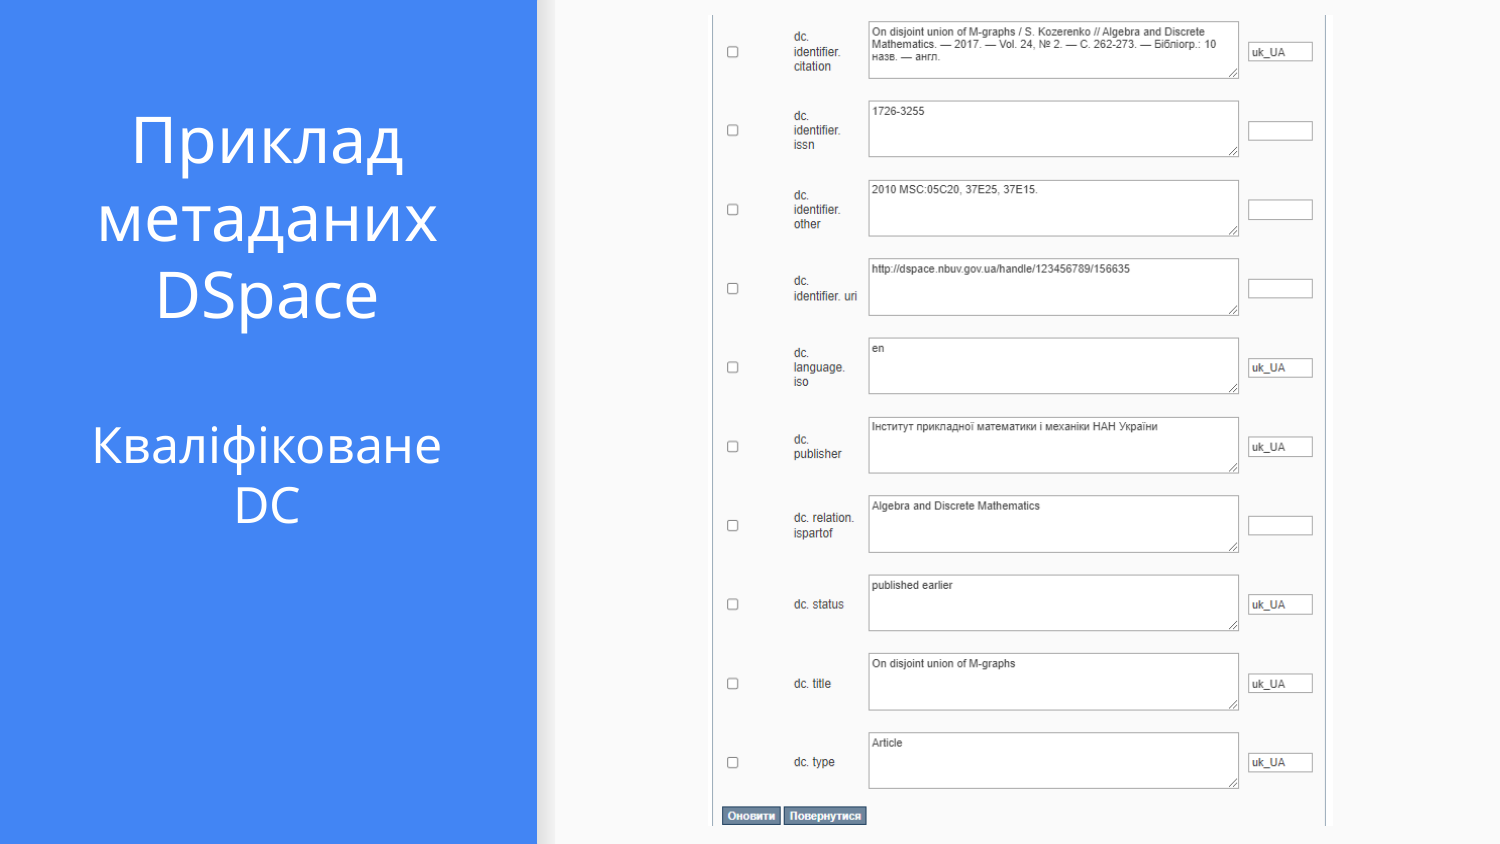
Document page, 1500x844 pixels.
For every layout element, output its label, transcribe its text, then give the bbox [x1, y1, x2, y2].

title Приклад метаданих DSpace [37, 24, 498, 347]
list Кваліфіковане DC [37, 398, 498, 760]
picture [708, 14, 1334, 826]
